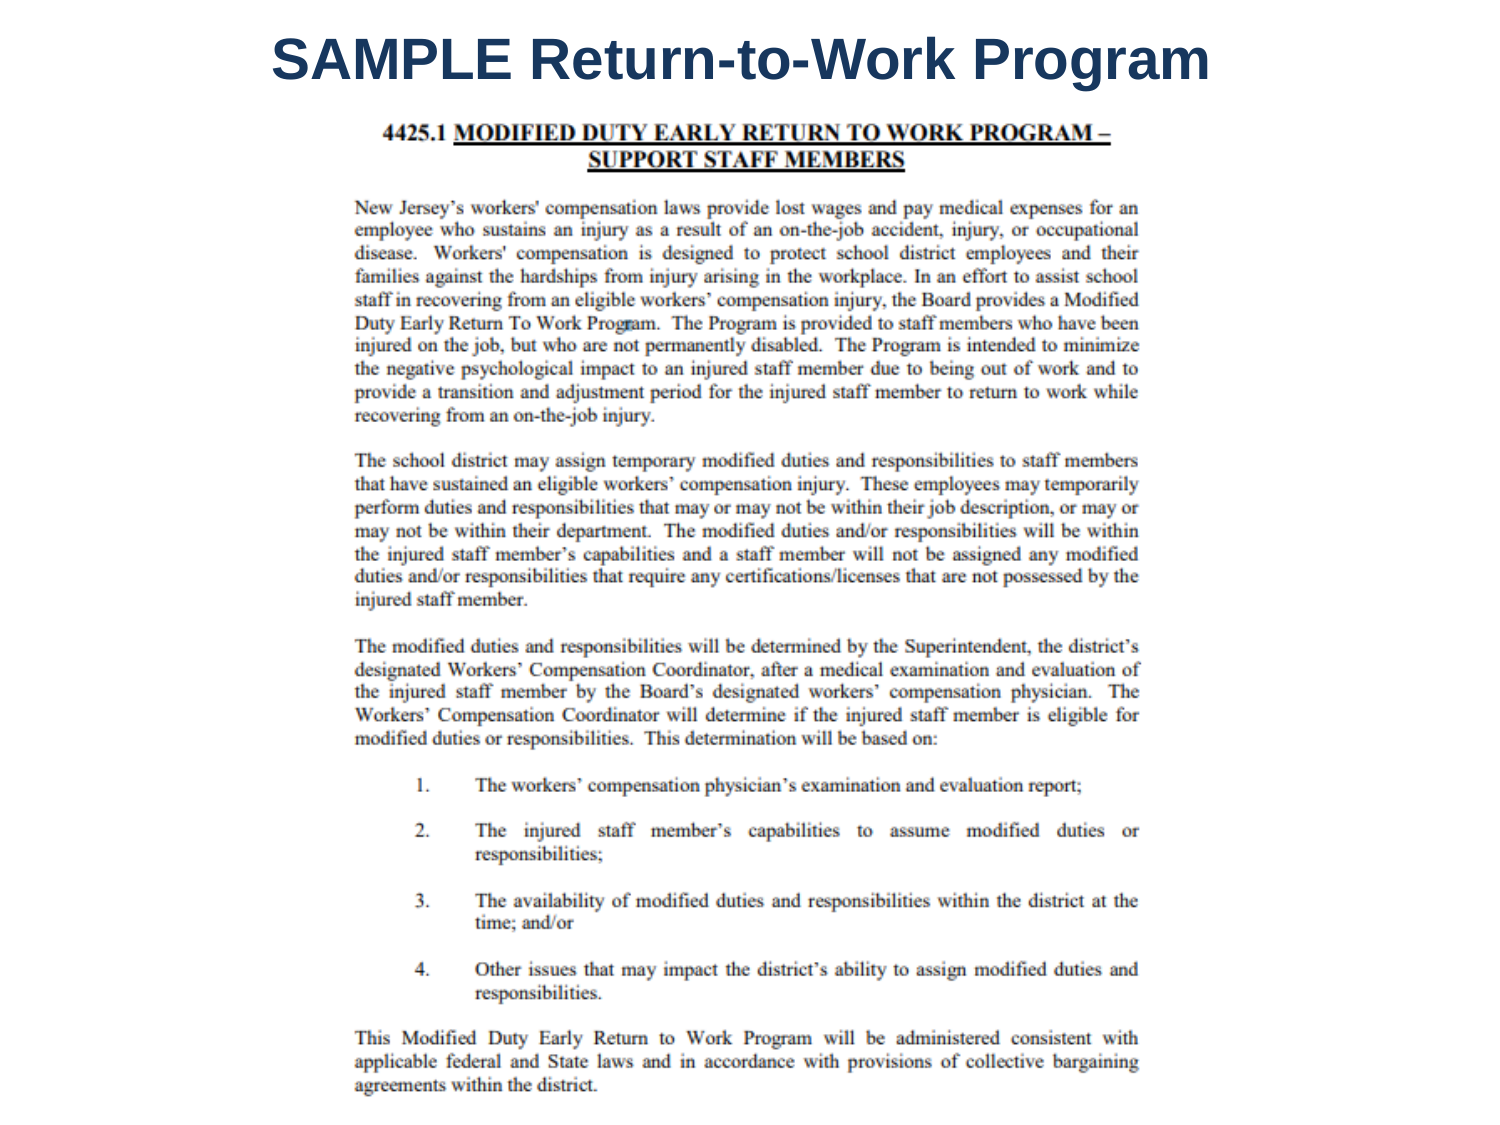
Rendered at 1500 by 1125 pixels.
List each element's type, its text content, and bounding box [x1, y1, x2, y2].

picture [349, 114, 1148, 1105]
title SAMPLE Return-to-Work Program [75, 0, 1425, 113]
